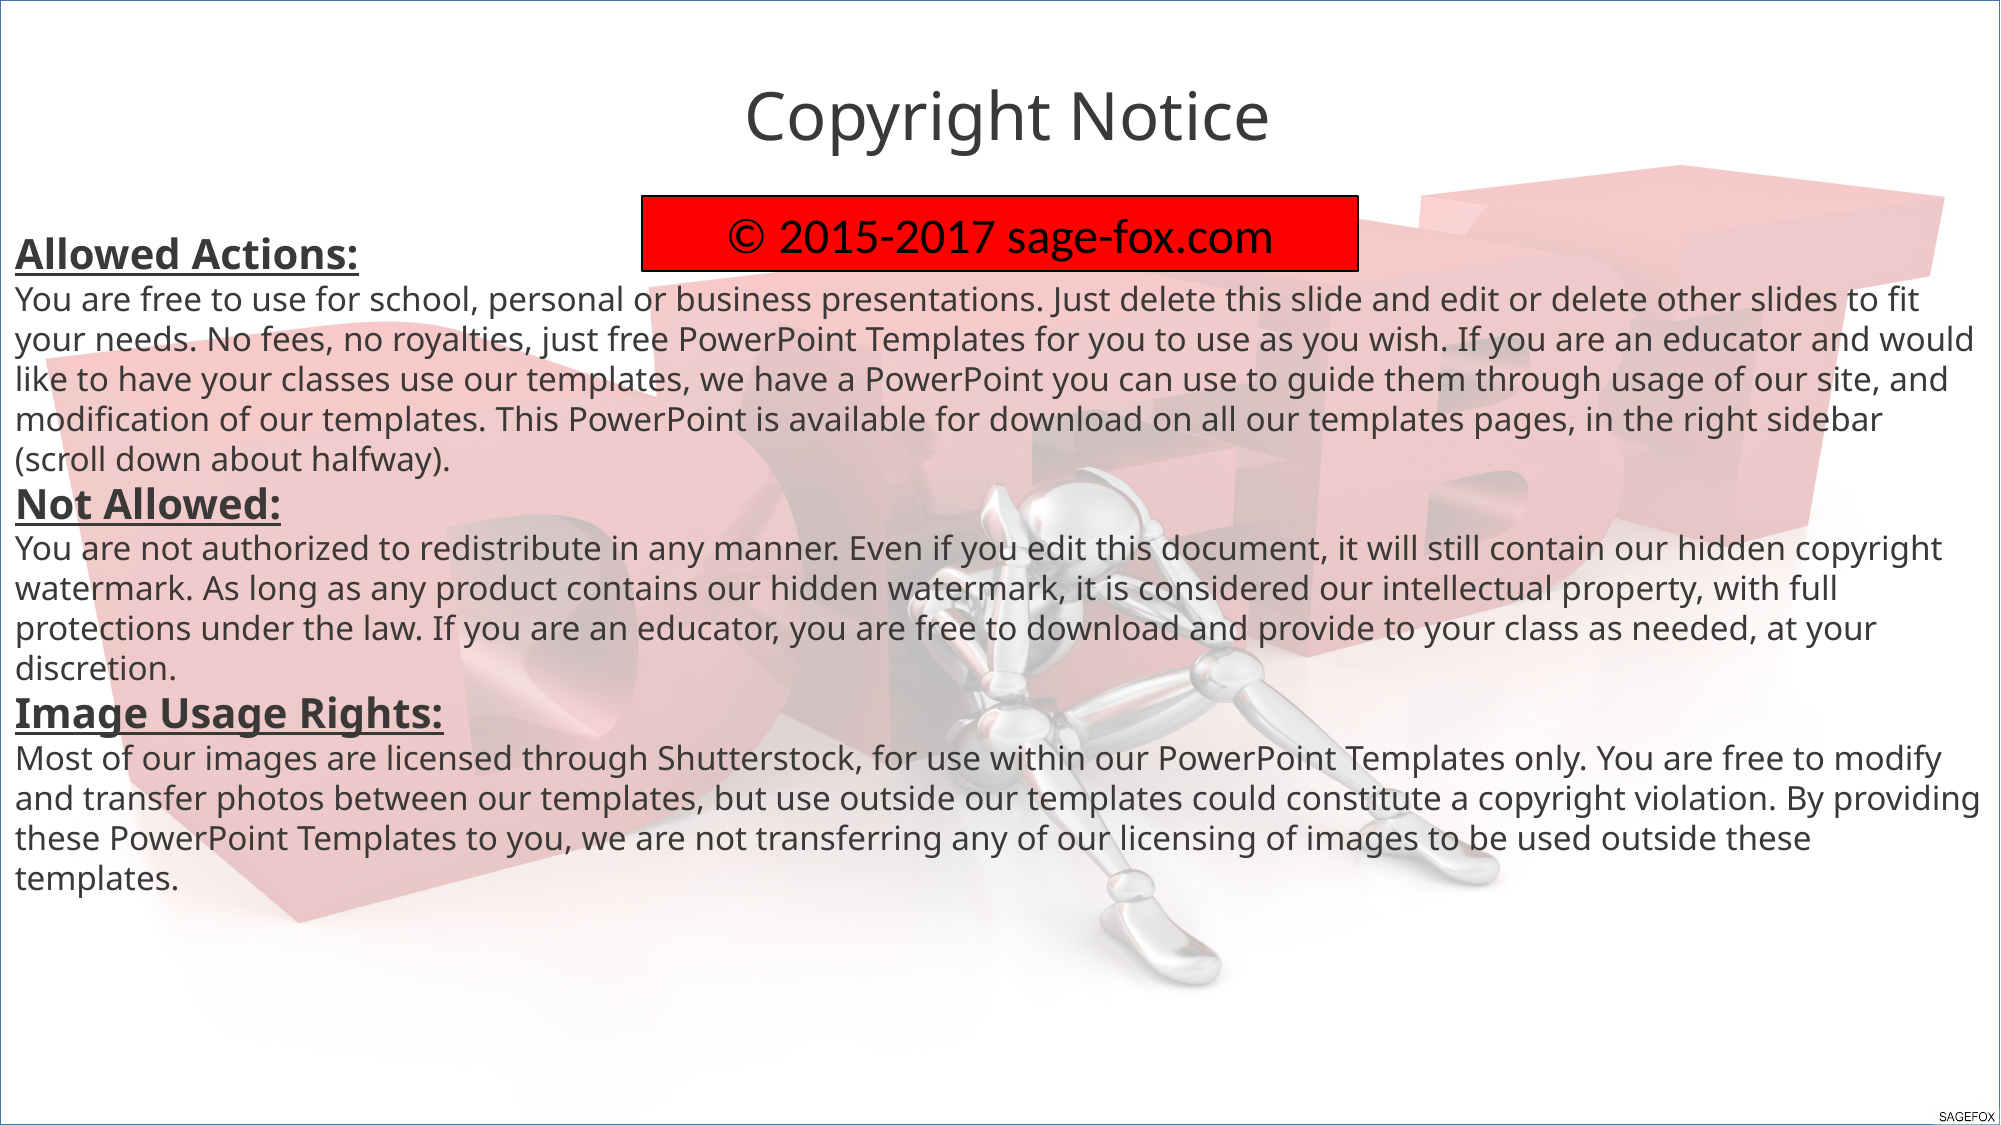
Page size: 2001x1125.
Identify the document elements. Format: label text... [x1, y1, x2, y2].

title Copyright Notice [493, 60, 1524, 178]
text_box Allowed Actions: You are free to use for school, personal or business presentations. Just delete this slide and edit or delete other slides to fit your needs. No fees, no royalties, just free PowerPoint Templates for you to use as you wish. If you are an educator and would like to have your classes use our templates, we have a PowerPoint you can use to guide them through usage of our site, and modification of our templates. This PowerPoint is available for download on all our templates pages, in the right sidebar (scroll down about halfway). Not Allowed: You are not authorized to redistribute in any manner. Even if you edit this document, it will still contain our hidden copyright watermark. As long as any product contains our hidden watermark, it is considered our intellectual property, with full protections under the law. If you are an educator, you are free to download and provide to your class as needed, at your discretion. Image Usage Rights: Most of our images are licensed through Shutterstock, for use within our PowerPoint Templates only. You are free to modify and transfer photos between our templates, but use outside our templates could constitute a copyright violation. By providing these PowerPoint Templates to you, we are not transferring any of our licensing of images to be used outside these templates. [0, 0, 2000, 1125]
picture [1936, 1111, 1997, 1125]
text_box © 2015-2017 sage-fox.com [641, 196, 1358, 272]
